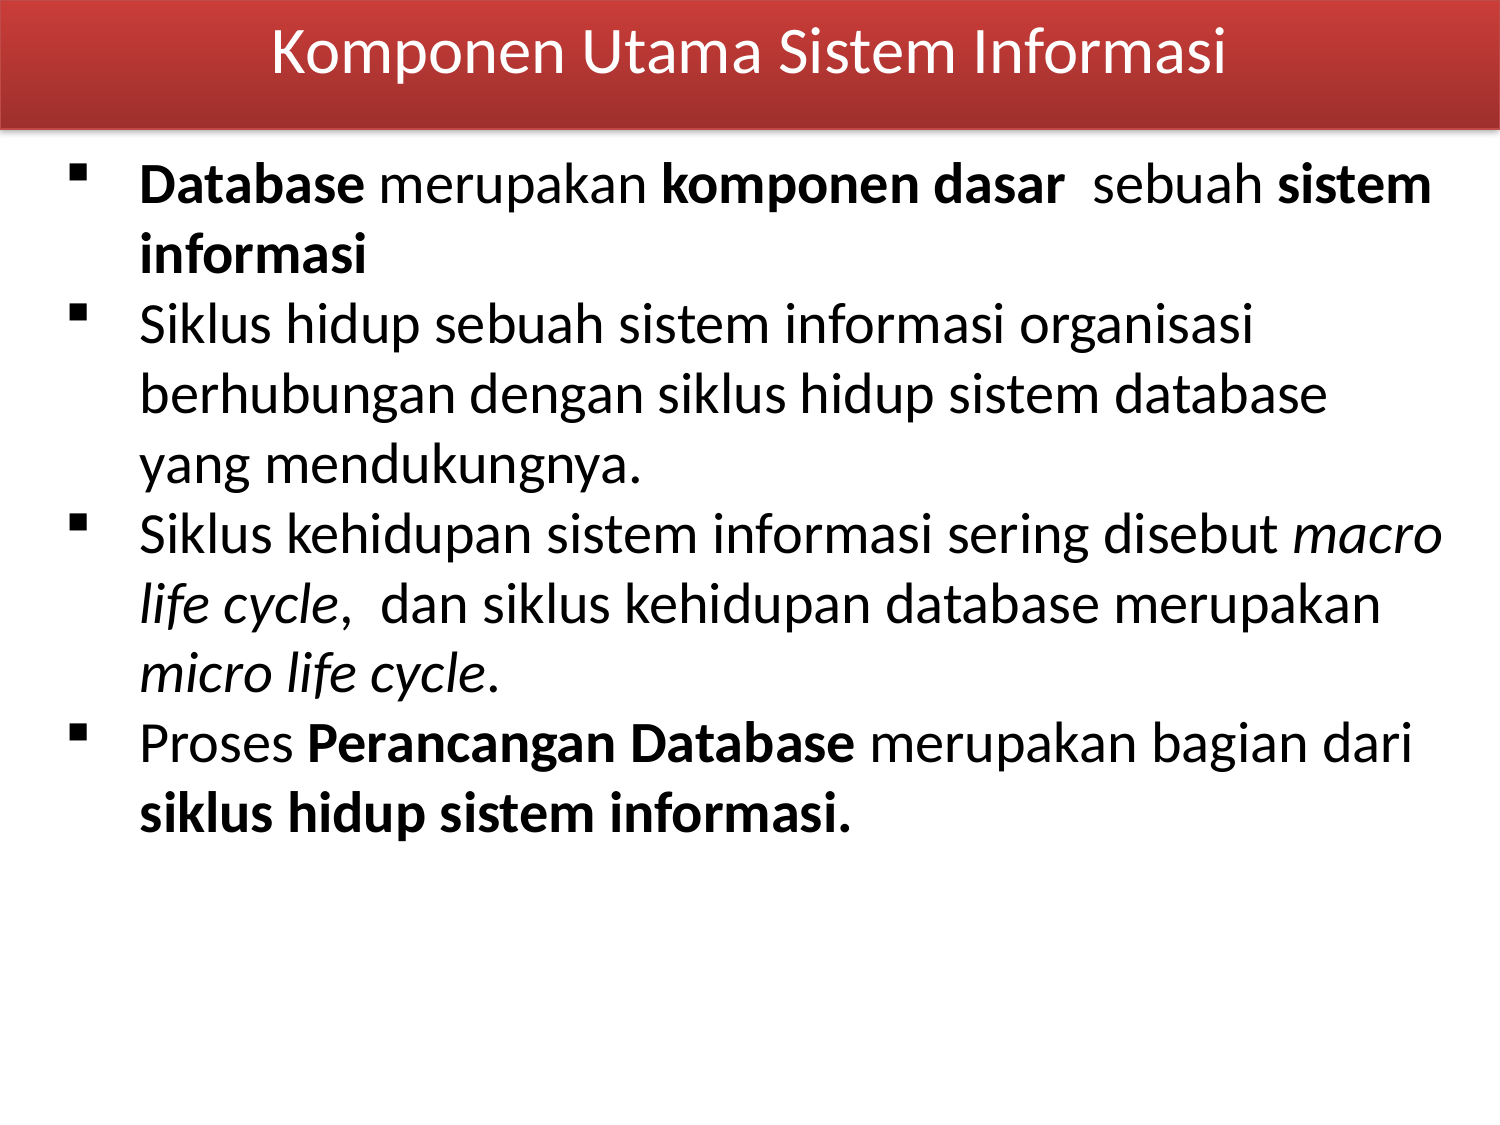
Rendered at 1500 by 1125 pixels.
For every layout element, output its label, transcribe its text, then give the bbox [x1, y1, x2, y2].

text_box Database merupakan komponen dasar sebuah sistem informasi Siklus hidup sebuah sistem informasi organisasi berhubungan dengan siklus hidup sistem database yang mendukungnya. Siklus kehidupan sistem informasi sering disebut macro life cycle, dan siklus kehidupan database merupakan micro life cycle. Proses Perancangan Database merupakan bagian dari siklus hidup sistem informasi. [49, 137, 1463, 852]
text_box Komponen Utama Sistem Informasi [0, 0, 1500, 130]
